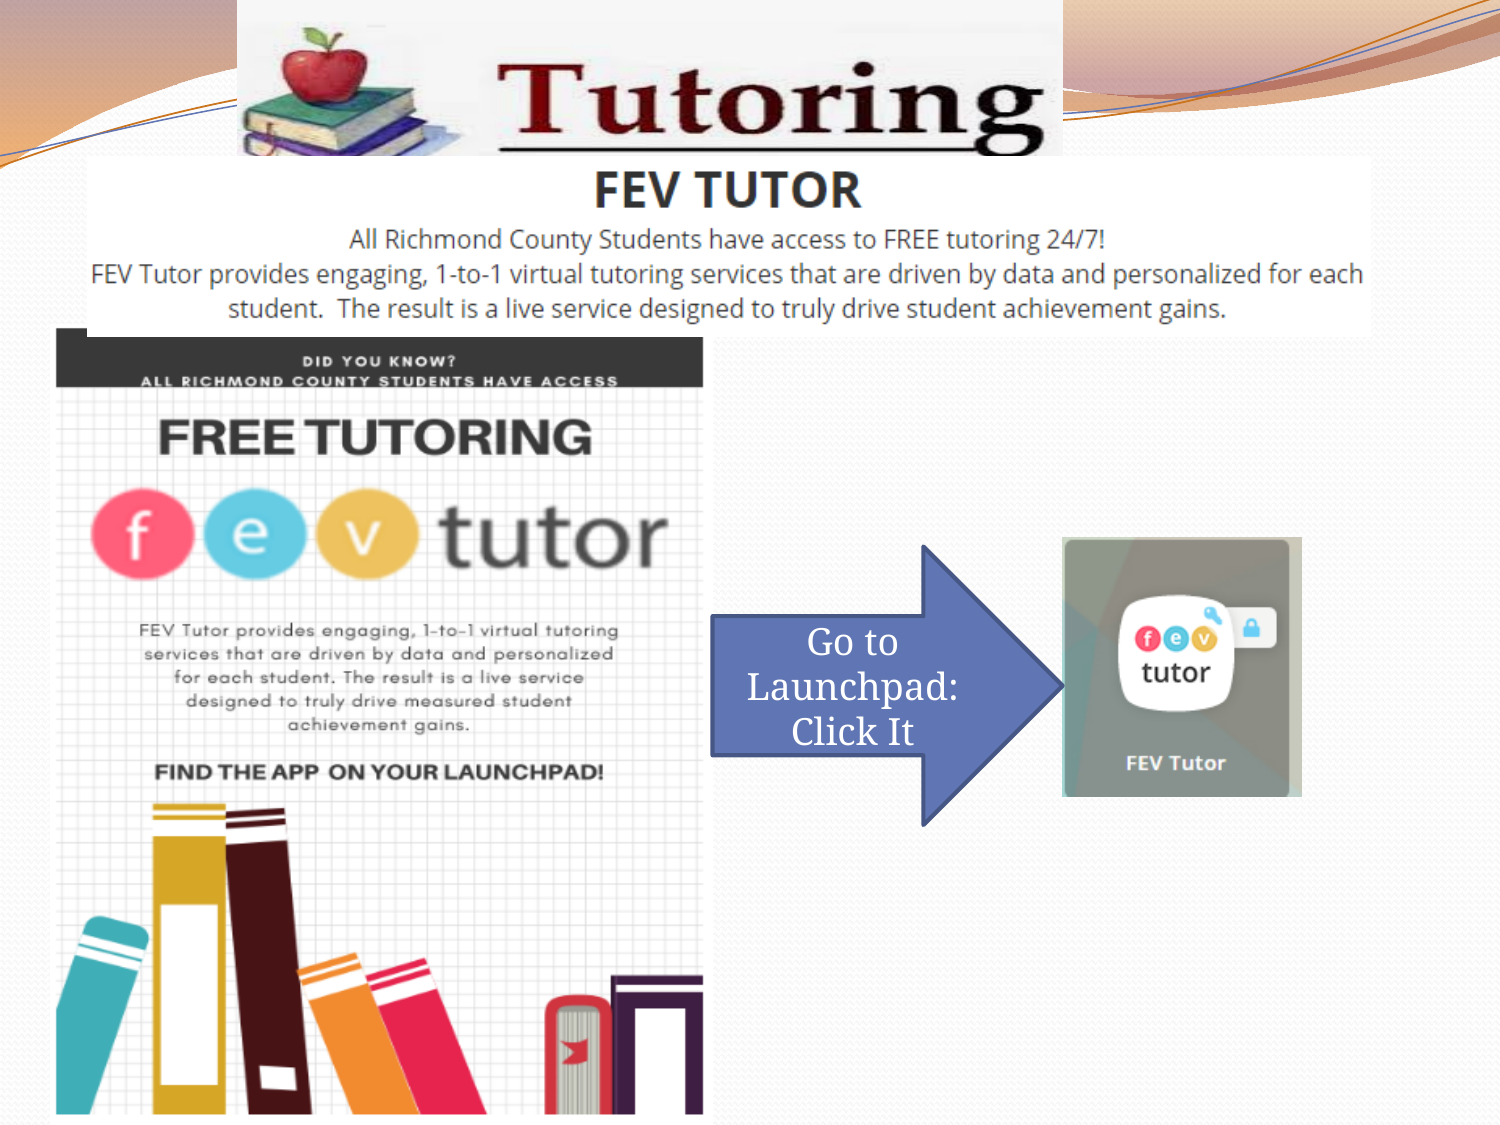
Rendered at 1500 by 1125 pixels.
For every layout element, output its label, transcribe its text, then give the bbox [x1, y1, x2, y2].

text_box Go to Launchpad: Click It [719, 544, 1055, 827]
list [237, 0, 1063, 155]
picture [49, 324, 713, 1125]
picture [1062, 537, 1302, 798]
picture [87, 156, 1371, 337]
